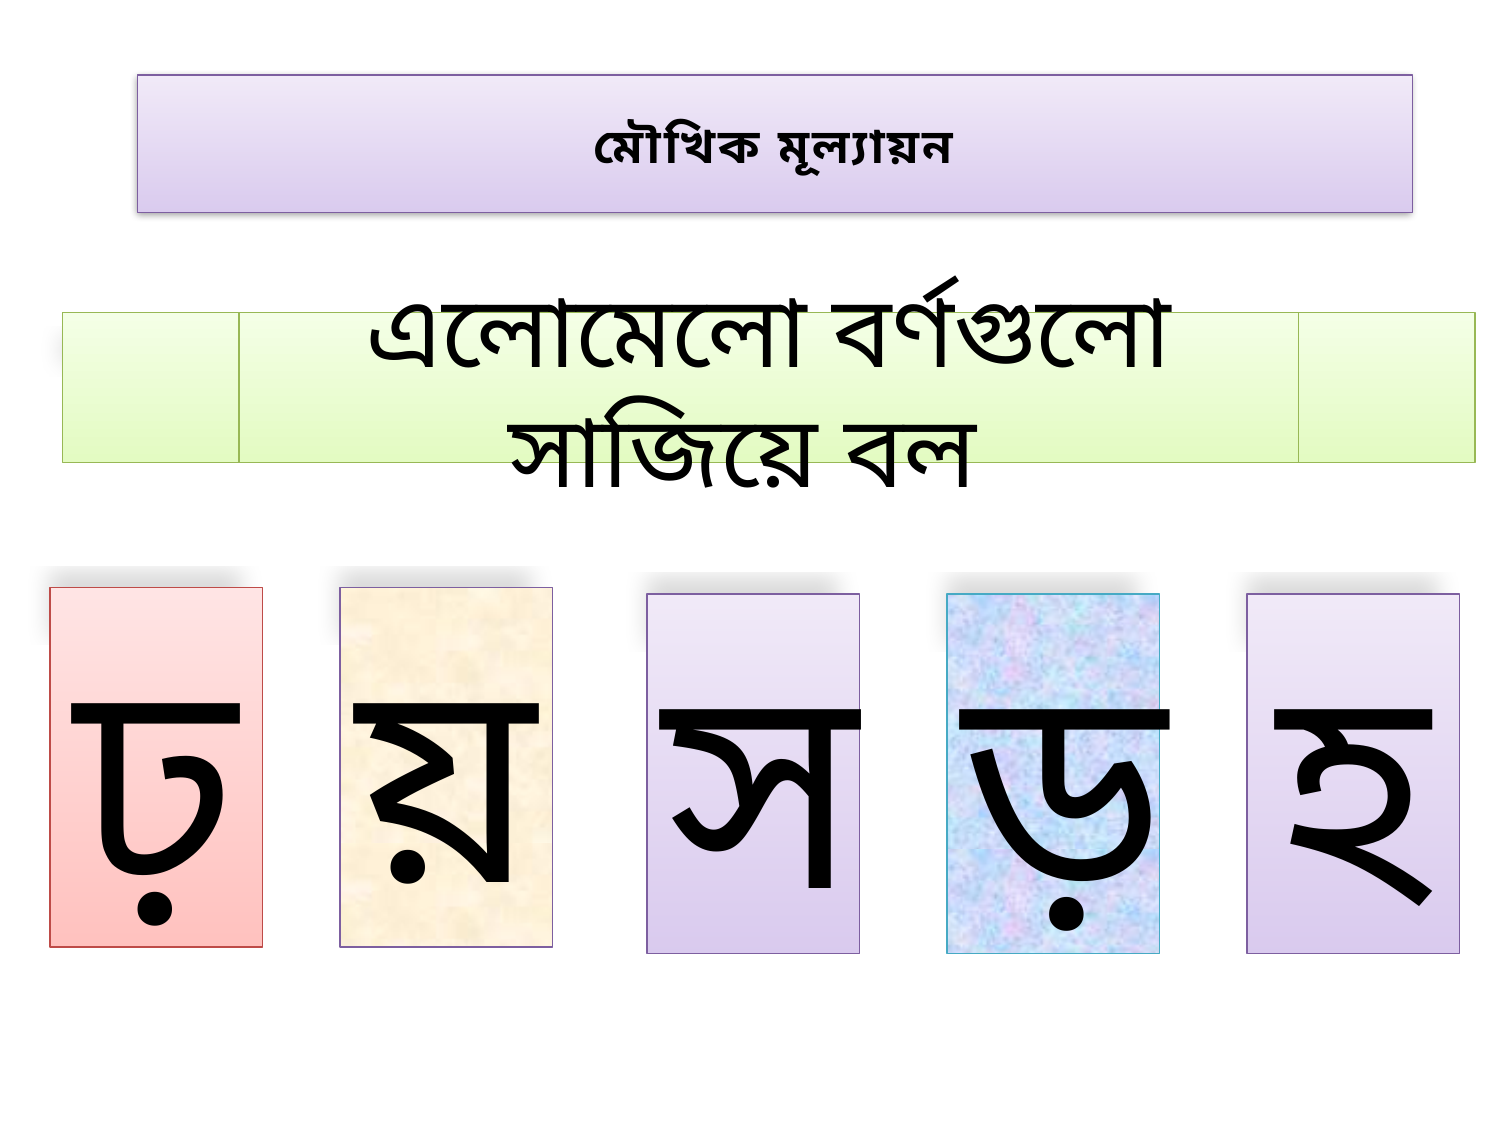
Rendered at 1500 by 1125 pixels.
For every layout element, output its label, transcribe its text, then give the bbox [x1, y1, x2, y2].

text_box ঢ় [49, 587, 263, 948]
text_box য় [339, 587, 553, 948]
title মৌখিক মূল্যায়ন [137, 74, 1413, 213]
text_box এলোমেলো বর্ণগুলো সাজিয়ে বল [62, 312, 1476, 463]
text_box ড় [946, 593, 1160, 954]
text_box হ [1246, 593, 1460, 954]
text_box স [646, 593, 860, 954]
